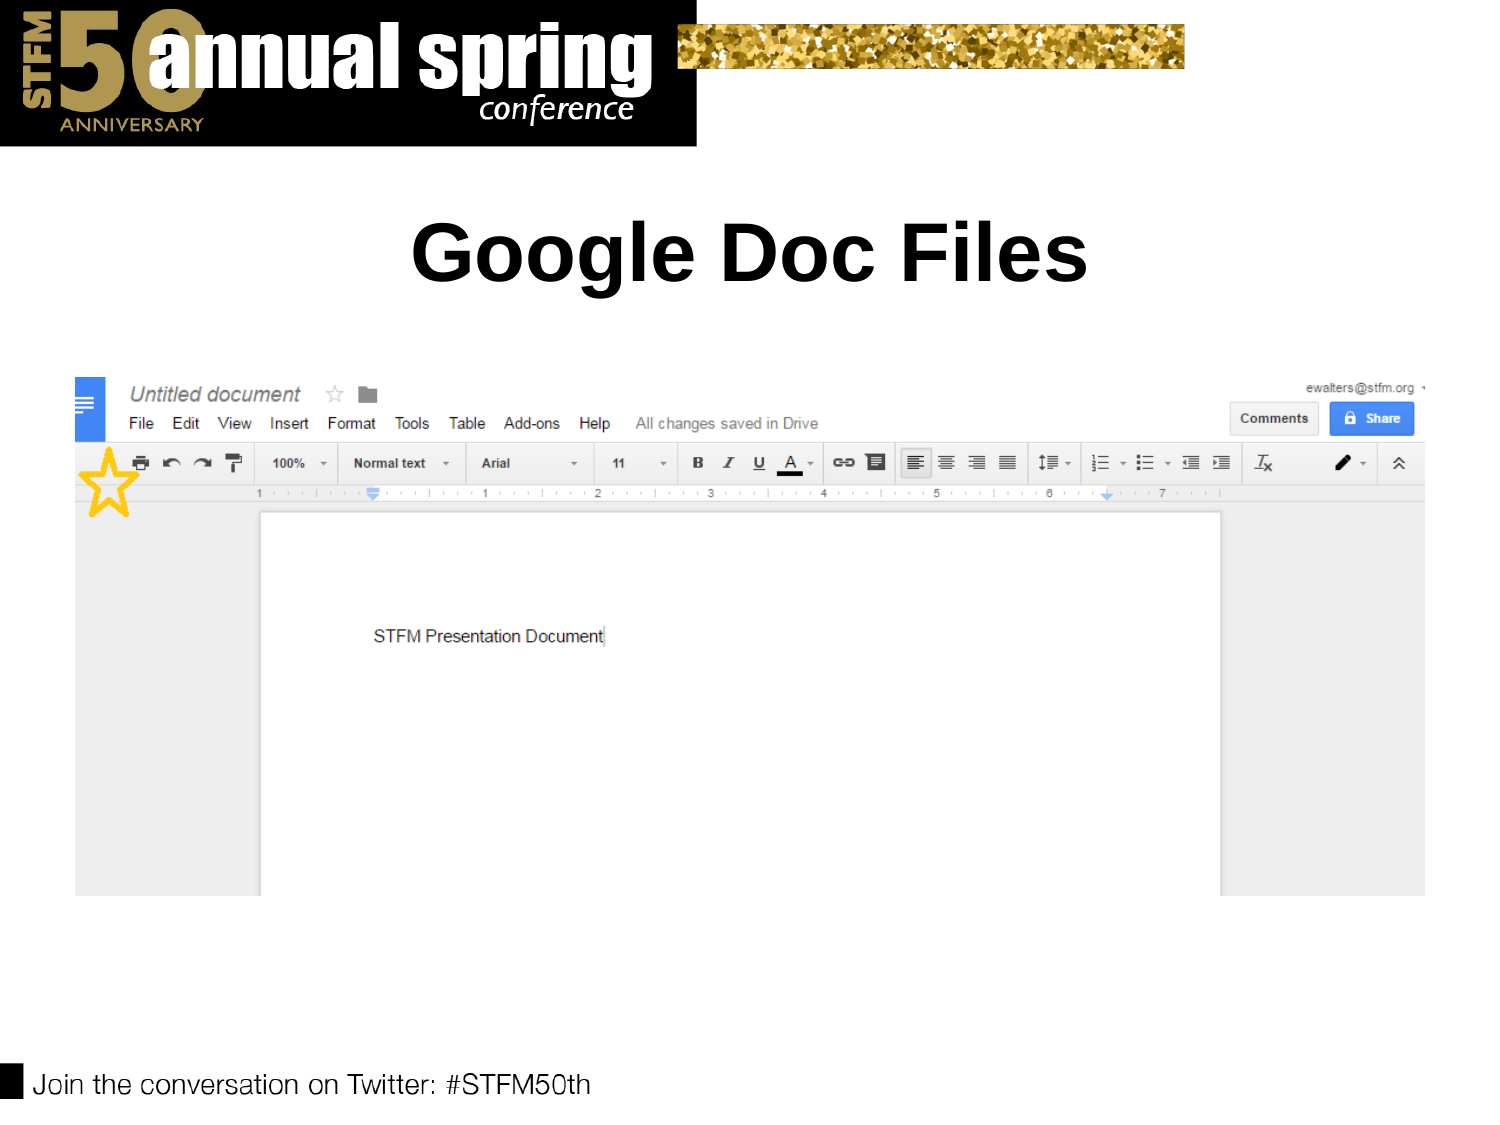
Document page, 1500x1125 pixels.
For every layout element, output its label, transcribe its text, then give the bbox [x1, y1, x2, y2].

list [74, 377, 1426, 896]
title Google Doc Files [75, 154, 1425, 343]
picture [0, 0, 1500, 1125]
